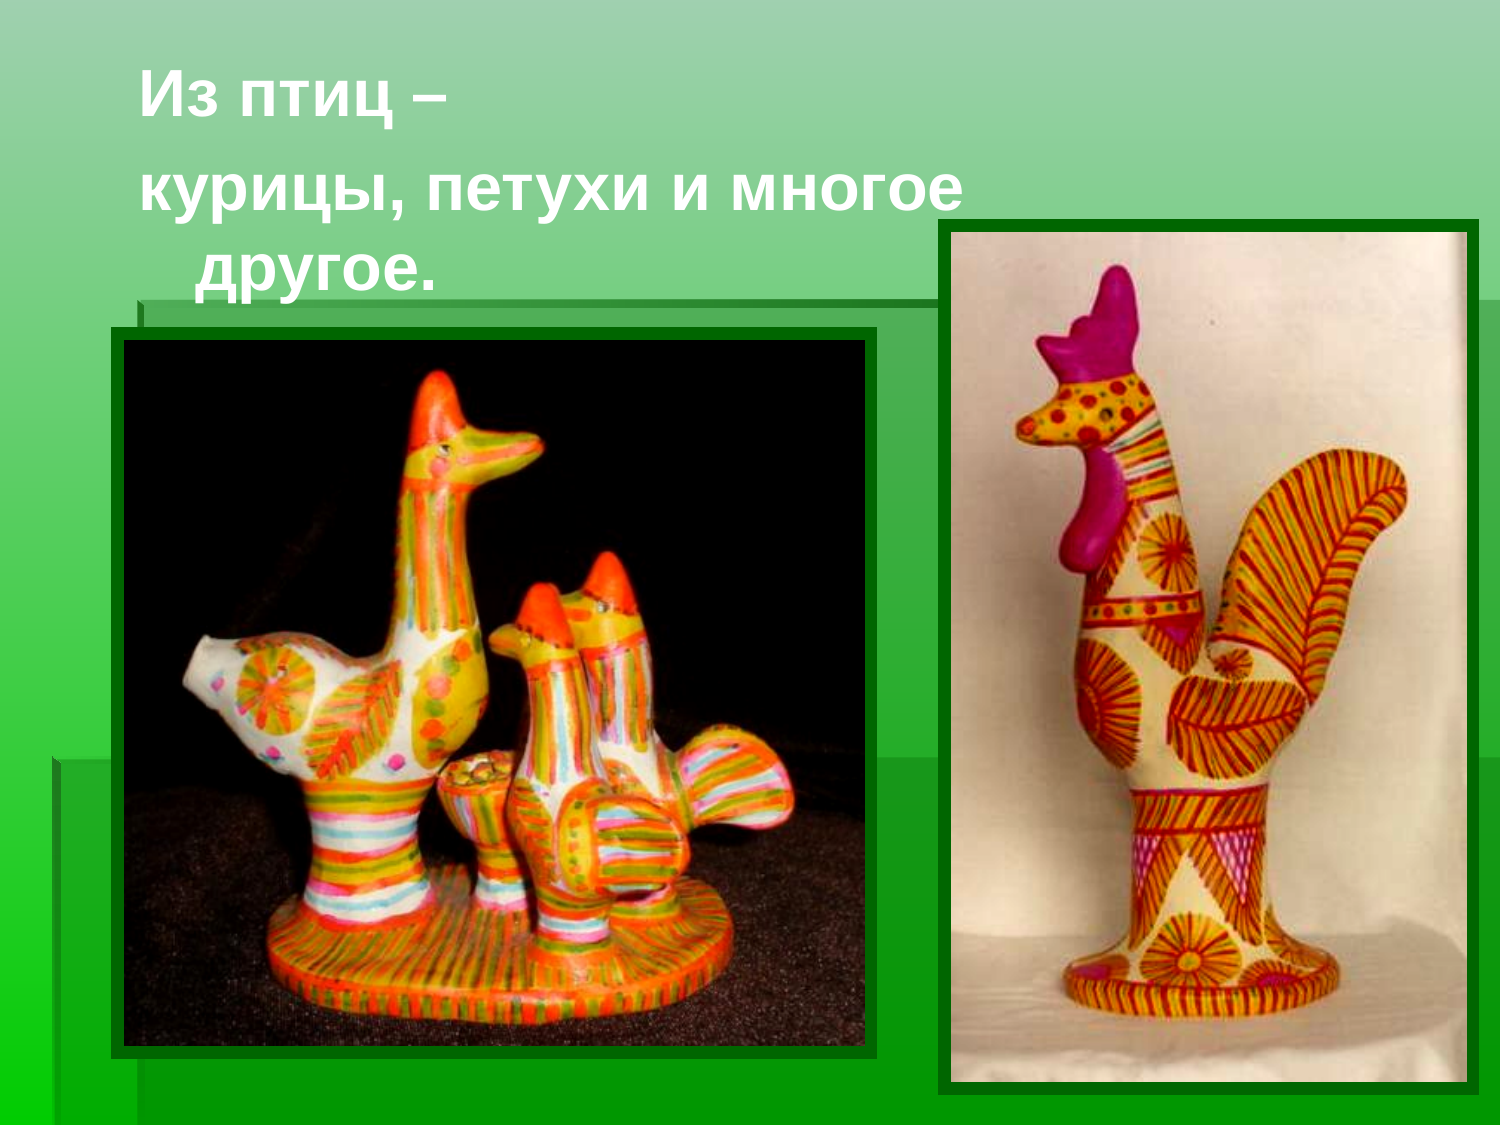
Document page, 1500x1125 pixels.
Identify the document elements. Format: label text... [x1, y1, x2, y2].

picture [123, 339, 865, 1047]
list Из птиц – курицы, петухи и многое другое. [123, 42, 1070, 232]
picture [950, 231, 1467, 1083]
